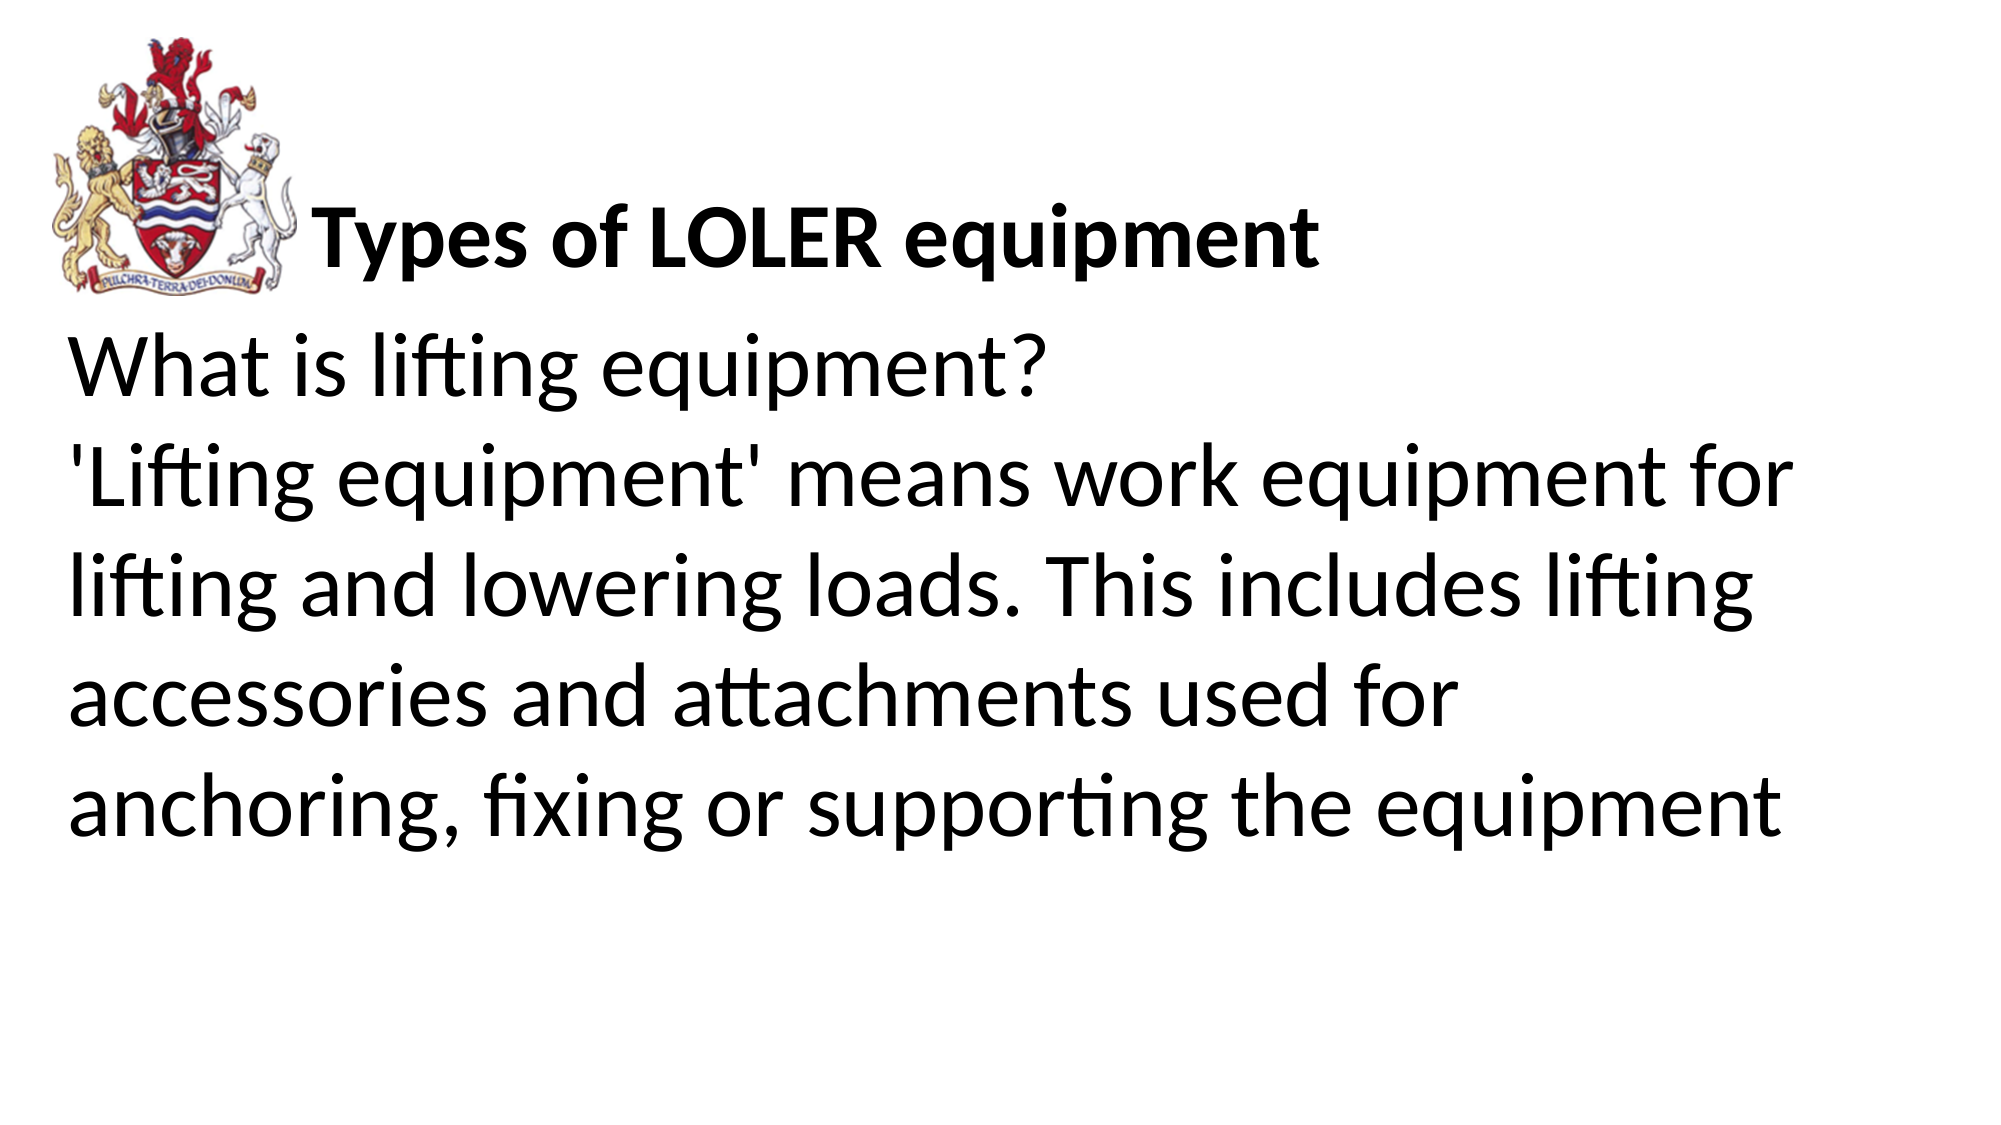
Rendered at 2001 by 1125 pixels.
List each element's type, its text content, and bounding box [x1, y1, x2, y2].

text_box Types of LOLER equipment [297, 168, 2000, 294]
picture [52, 37, 297, 296]
text_box What is lifting equipment? 'Lifting equipment' means work equipment for lifting and lowering loads. This includes lifting accessories and attachments used for anchoring, fixing or supporting the equipment [52, 297, 1880, 862]
